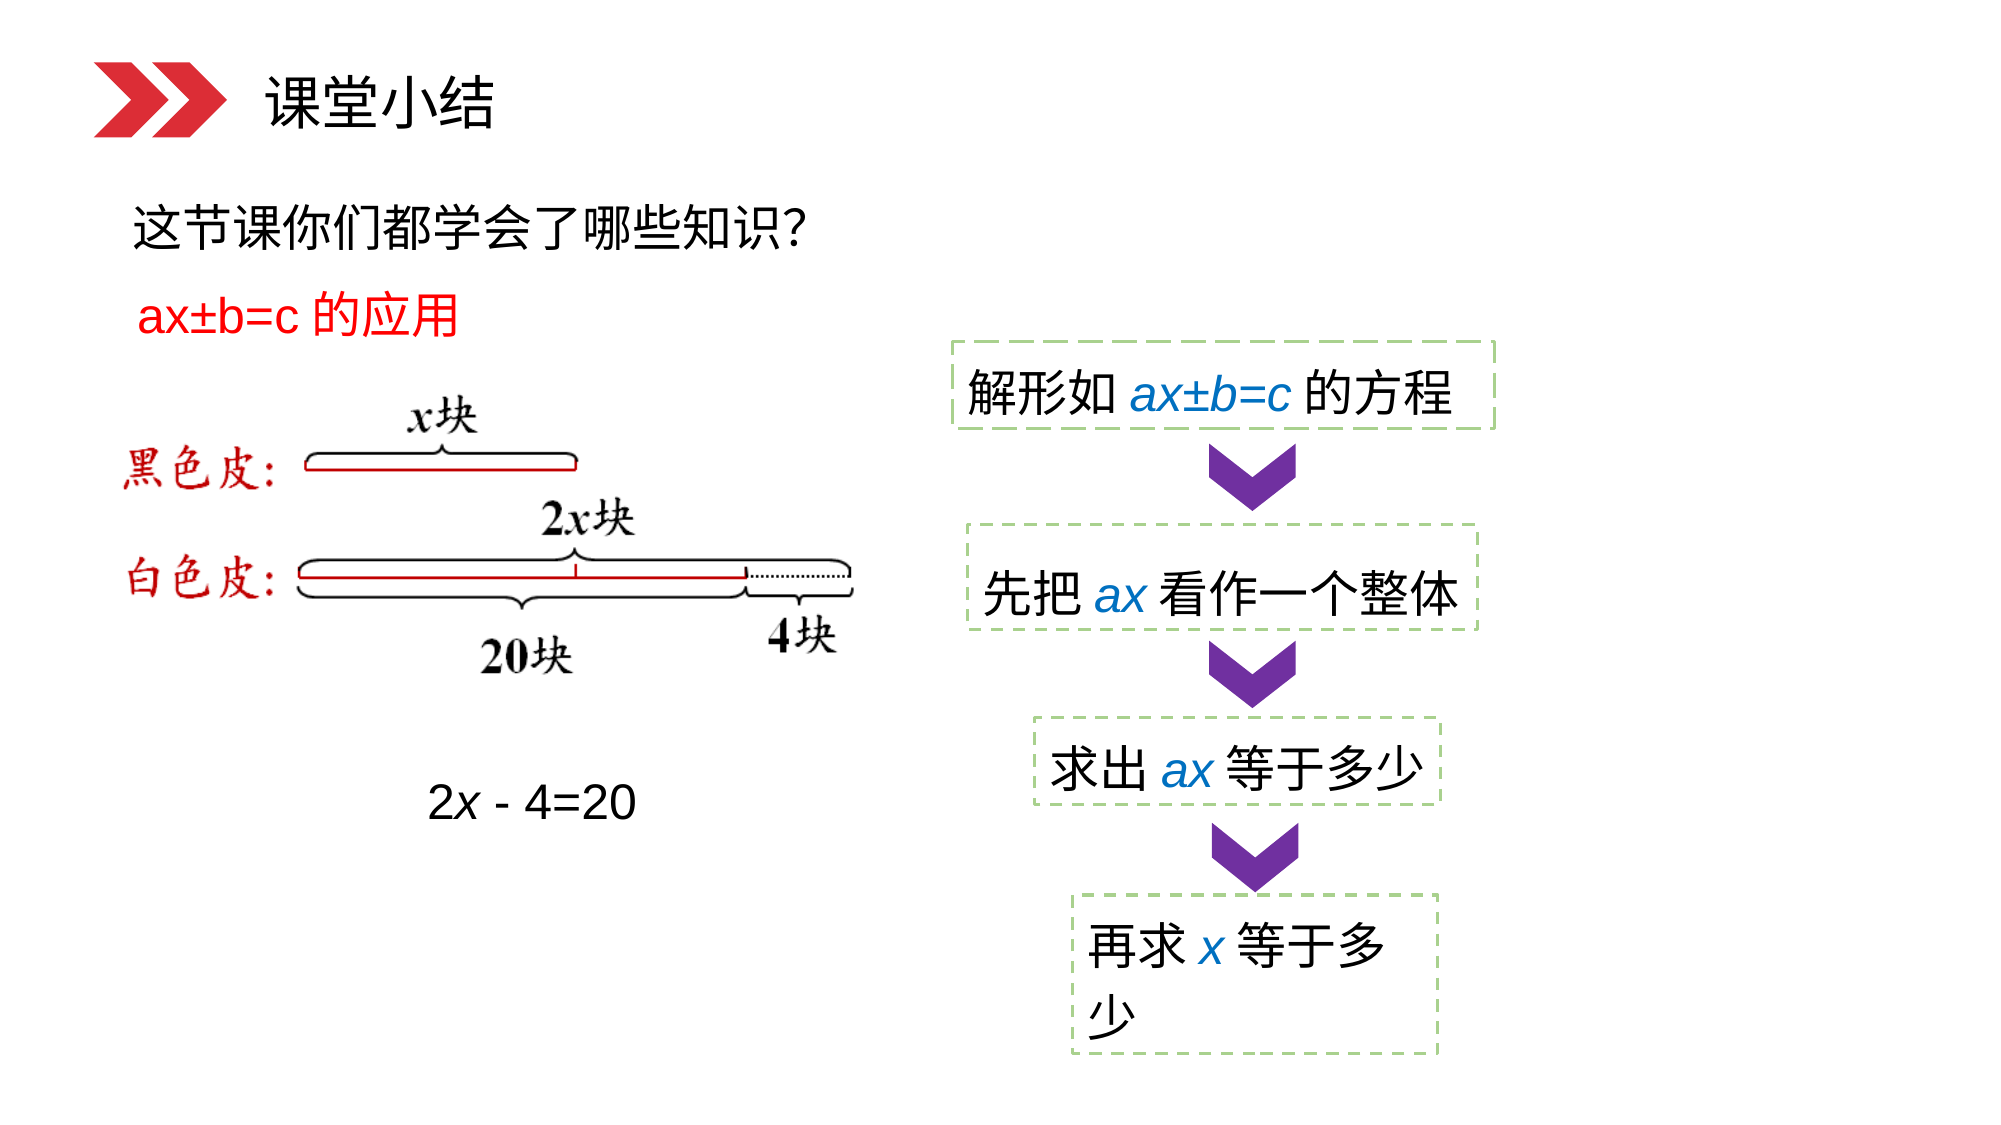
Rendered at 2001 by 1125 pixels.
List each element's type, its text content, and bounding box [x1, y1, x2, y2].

text_box 2x - 4=20 [412, 750, 652, 838]
text_box [1185, 467, 1976, 677]
text_box 解形如ax±b=c的方程 [952, 341, 1495, 429]
text_box 课堂小结 [248, 66, 1088, 137]
text_box 这节课你们都学会了哪些知识？ [117, 188, 848, 264]
text_box ax±b=c的应用 [122, 275, 477, 351]
text_box 求出ax等于多少 [1034, 717, 1441, 805]
text_box [1210, 820, 1300, 894]
text_box 再求x等于多少 [1072, 895, 1438, 1054]
text_box [1208, 441, 1297, 513]
text_box [1279, 838, 1933, 985]
text_box [1208, 693, 1963, 840]
picture [114, 390, 867, 701]
text_box [1208, 638, 1297, 710]
text_box 先把ax看作一个整体 [967, 524, 1478, 630]
